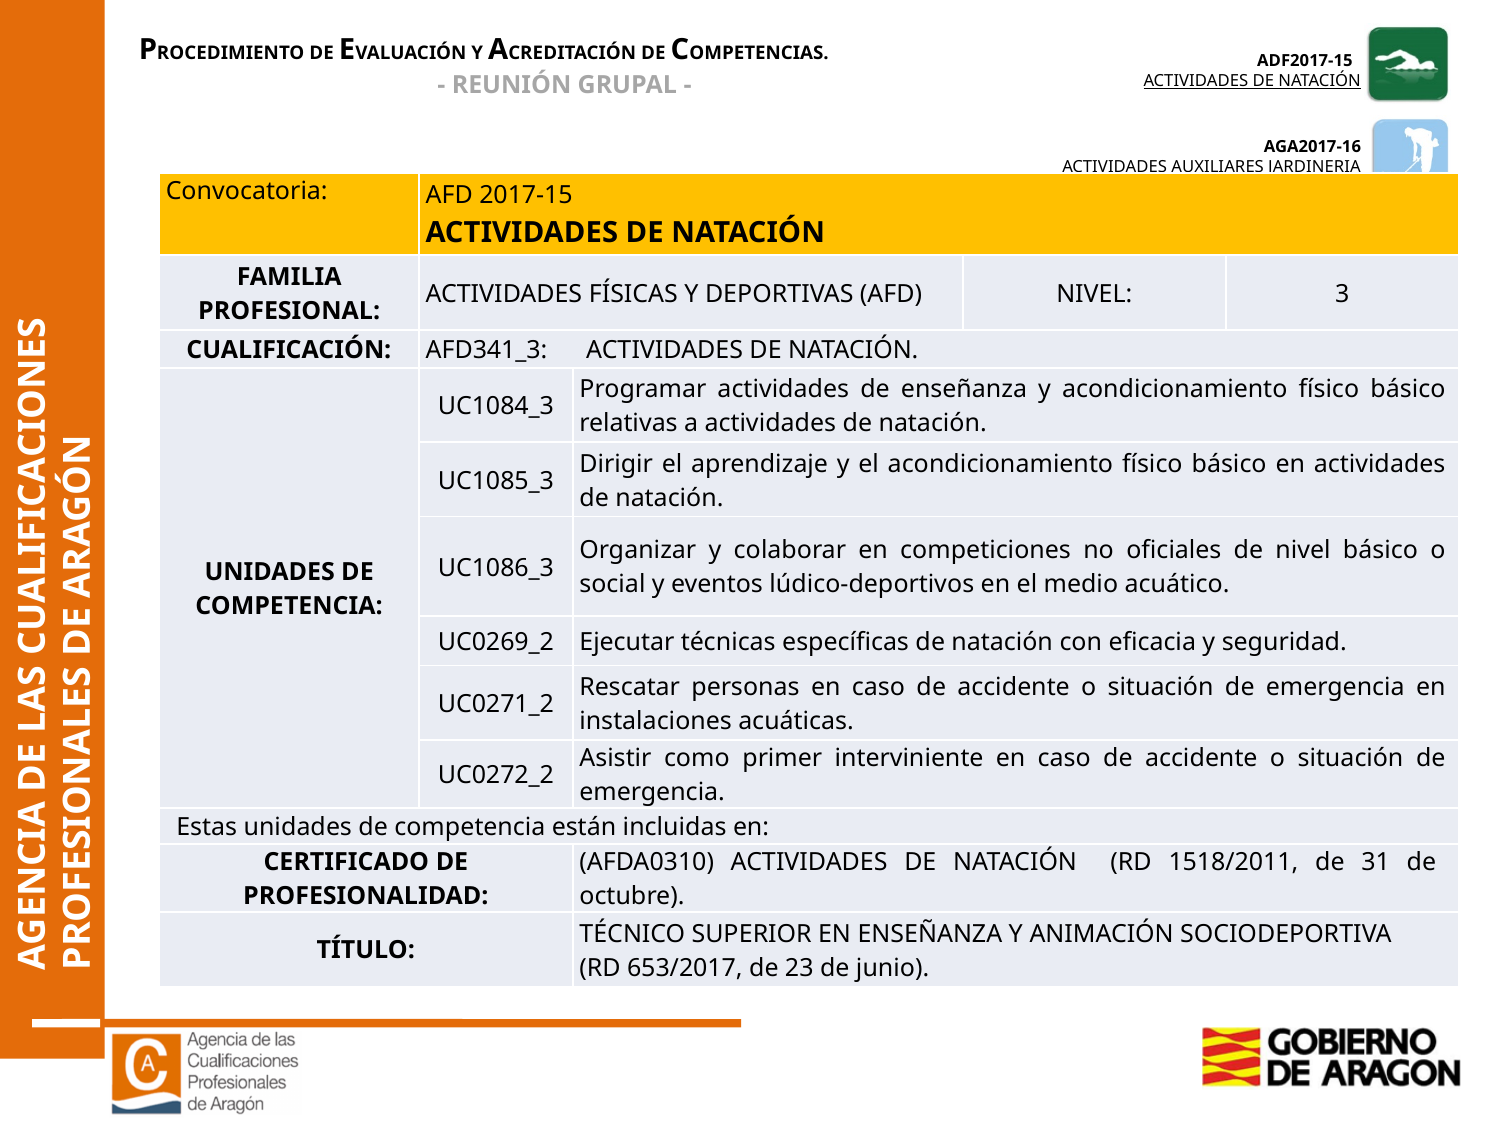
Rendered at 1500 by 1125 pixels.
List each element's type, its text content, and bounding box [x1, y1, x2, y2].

table_cell TÉCNICO SUPERIOR EN ENSEÑANZA Y ANIMACIÓN SOCIODEPORTIVA (RD 653/2017, de 23 de junio). [574, 913, 1458, 986]
table_cell (AFDA0310) ACTIVIDADES DE NATACIÓN (RD 1518/2011, de 31 de octubre). [574, 845, 1458, 911]
table_cell ACTIVIDADES FÍSICAS Y DEPORTIVAS (AFD) [420, 256, 962, 329]
table_cell UC1086_3 [420, 517, 572, 615]
table_cell UC1084_3 [420, 369, 572, 441]
picture [1369, 115, 1451, 172]
picture [1364, 23, 1451, 104]
table_cell Asistir como primer interviniente en caso de accidente o situación de emergencia. [574, 741, 1458, 807]
table_cell Programar actividades de enseñanza y acondicionamiento físico básico relativas a actividades de natación. [574, 369, 1458, 441]
picture [1198, 1023, 1469, 1090]
picture [110, 1032, 183, 1117]
table_cell FAMILIA PROFESIONAL: [160, 256, 418, 329]
table_cell Ejecutar técnicas específicas de natación con eficacia y seguridad. [574, 617, 1458, 665]
table_cell UC0272_2 [420, 741, 572, 807]
table_header Convocatoria: [160, 174, 418, 254]
table_header AFD 2017-15 ACTIVIDADES DE NATACIÓN [420, 174, 1458, 254]
table_cell CERTIFICADO DE PROFESIONALIDAD: [160, 845, 572, 911]
table_cell Estas unidades de competencia están incluidas en: [160, 809, 1458, 843]
table_cell UC1085_3 [420, 443, 572, 516]
table_cell TÍTULO: [160, 913, 572, 986]
table_cell UC0269_2 [420, 617, 572, 665]
table_cell Organizar y colaborar en competiciones no oficiales de nivel básico o social y eventos lúdico-deportivos en el medio acuático. [574, 517, 1458, 615]
table_cell UC0271_2 [420, 666, 572, 739]
table_cell UNIDADES DE COMPETENCIA: [160, 369, 418, 807]
table_cell AFD341_3: ACTIVIDADES DE NATACIÓN. [420, 331, 1458, 367]
table_cell Dirigir el aprendizaje y el acondicionamiento físico básico en actividades de natación. [574, 443, 1458, 516]
table_cell 3 [1227, 256, 1458, 329]
table_cell Rescatar personas en caso de accidente o situación de emergencia en instalaciones acuáticas. [574, 666, 1458, 739]
table_cell CUALIFICACIÓN: [160, 331, 418, 367]
table_cell NIVEL: [964, 256, 1225, 329]
